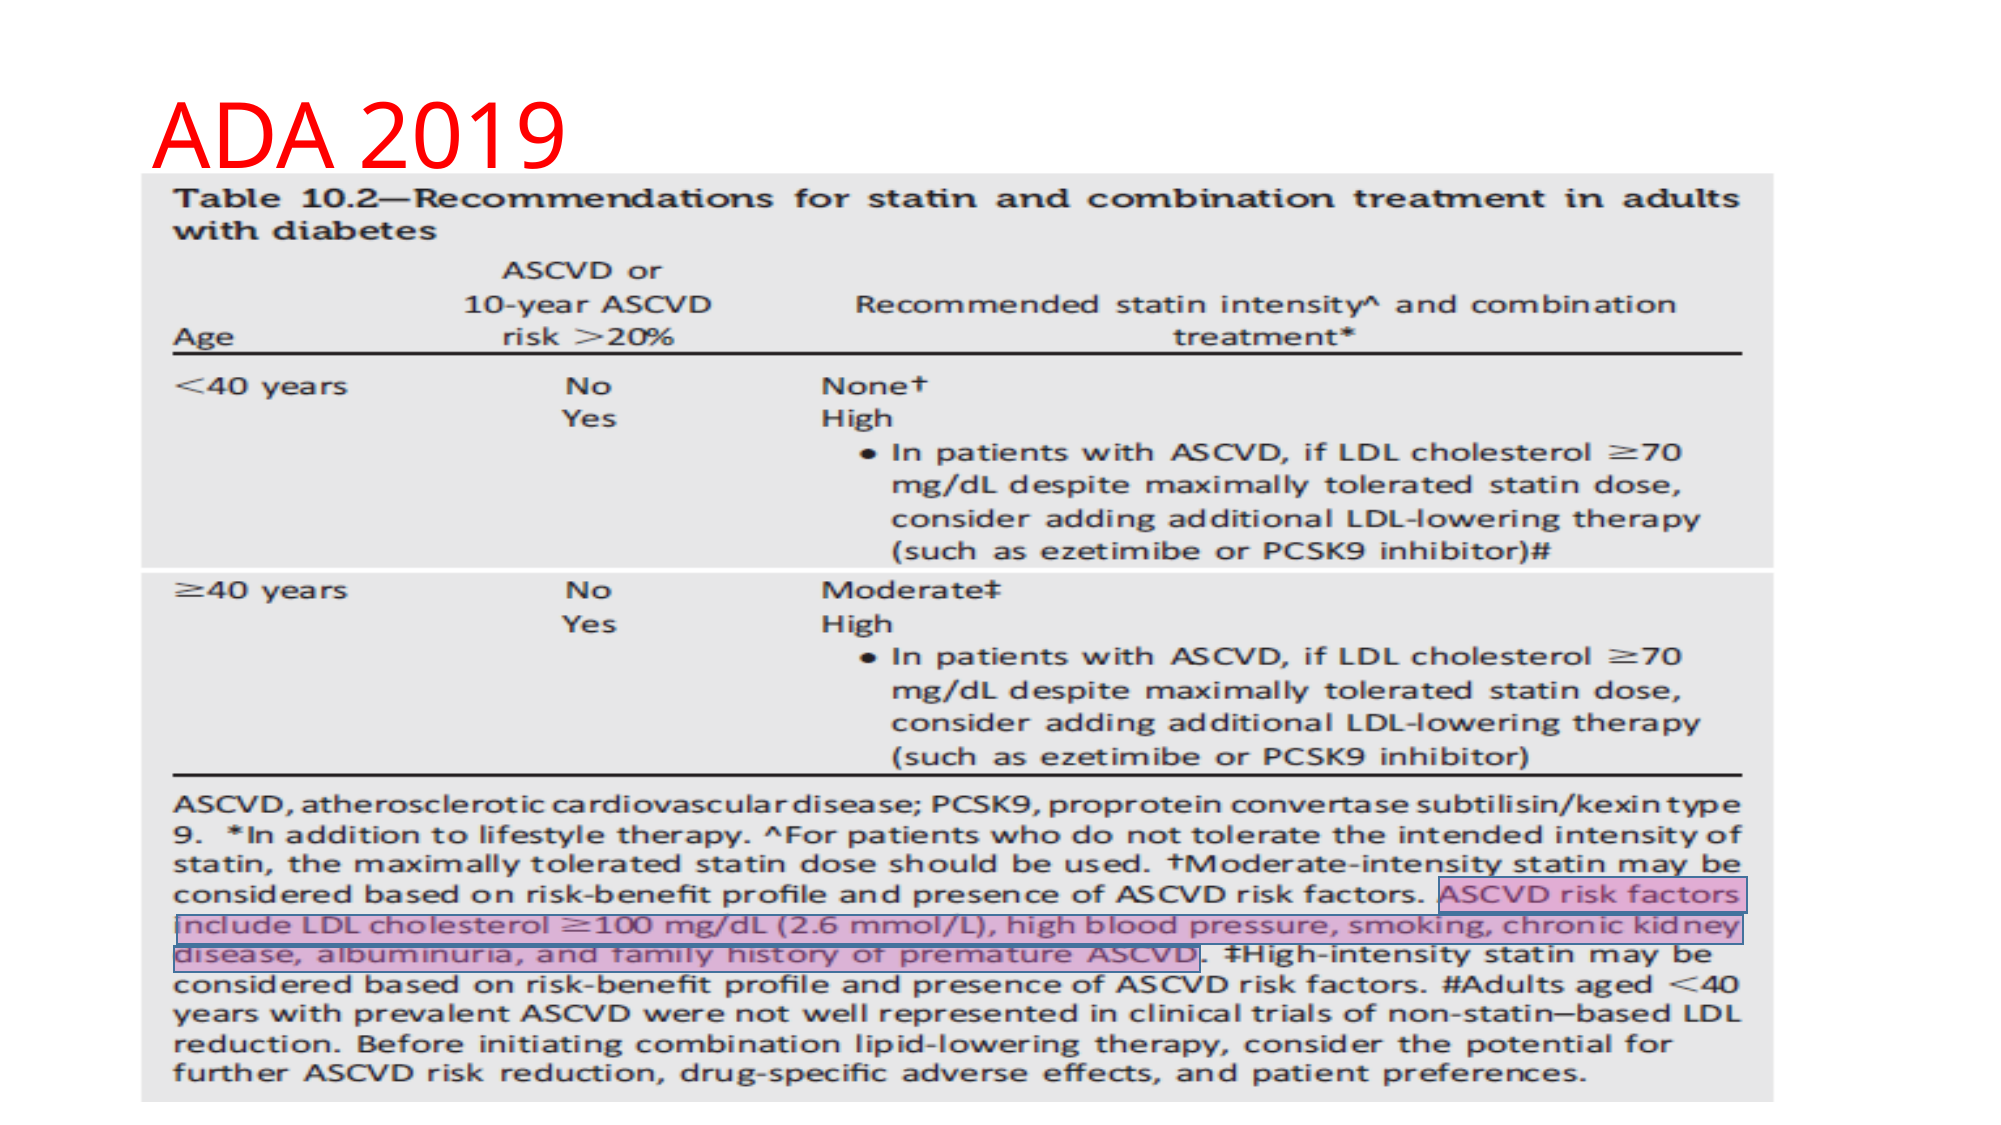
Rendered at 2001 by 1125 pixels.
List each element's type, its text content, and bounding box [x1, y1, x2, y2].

title ADA 2019 [137, 30, 1863, 248]
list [137, 172, 1777, 1102]
